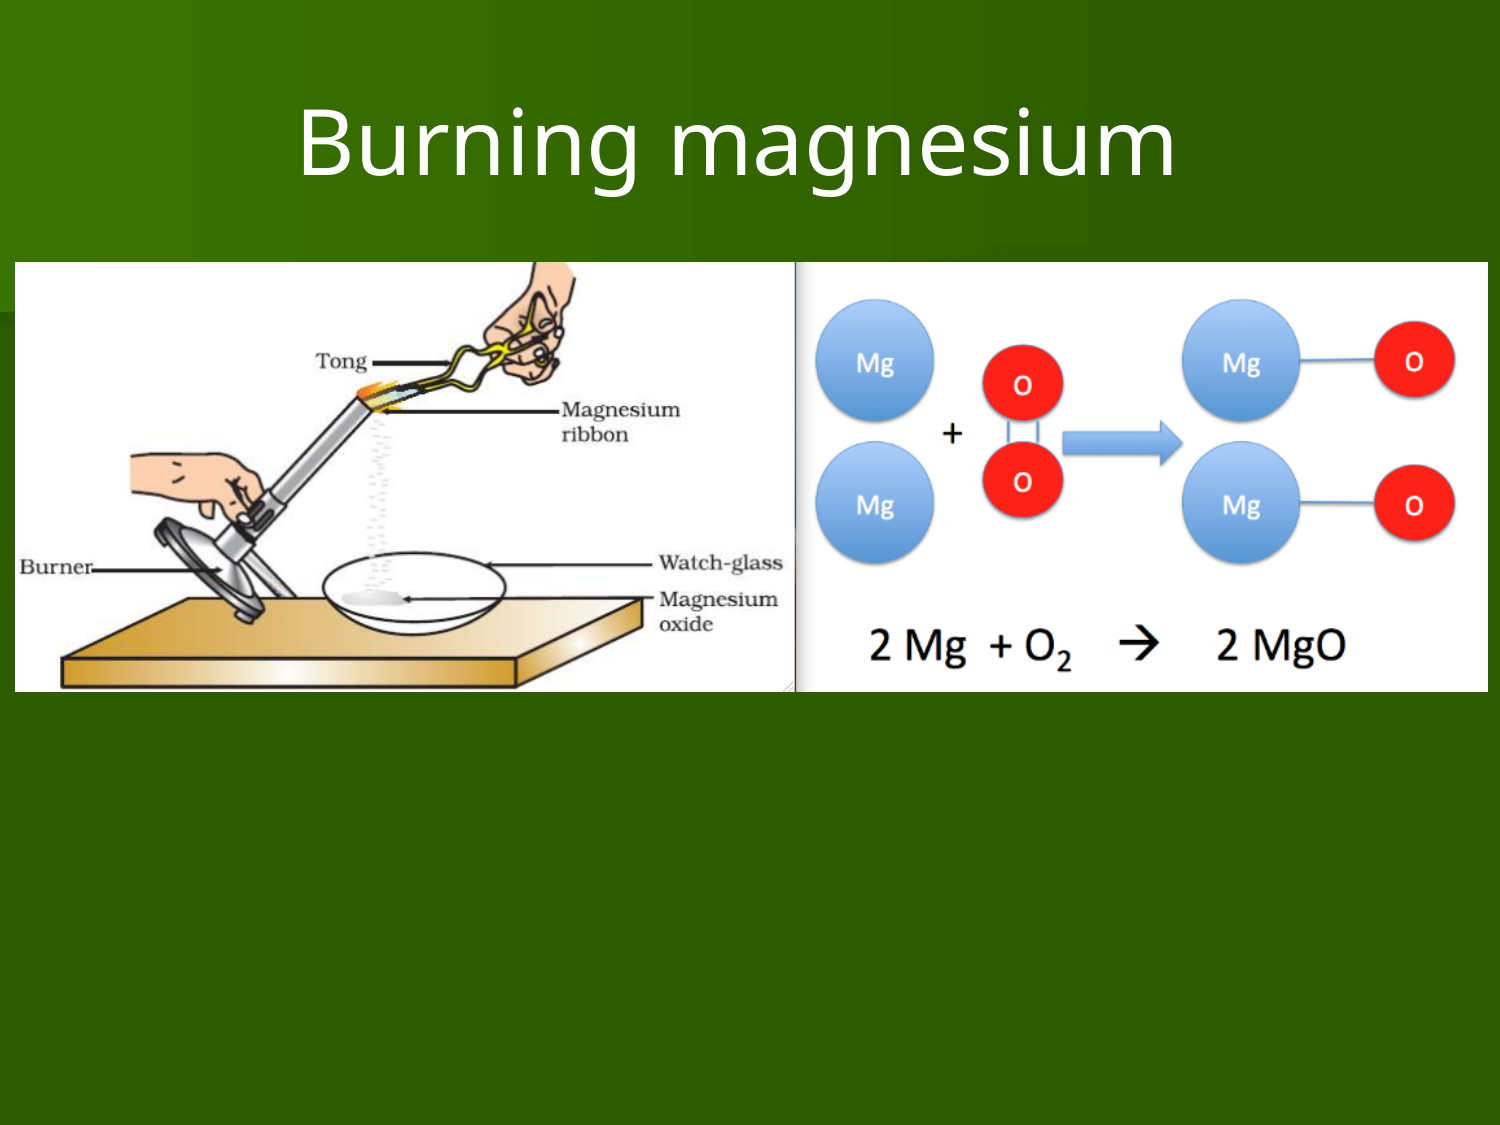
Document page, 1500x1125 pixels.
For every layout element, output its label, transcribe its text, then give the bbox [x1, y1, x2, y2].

picture [15, 262, 1488, 692]
title Burning magnesium [74, 44, 1426, 233]
